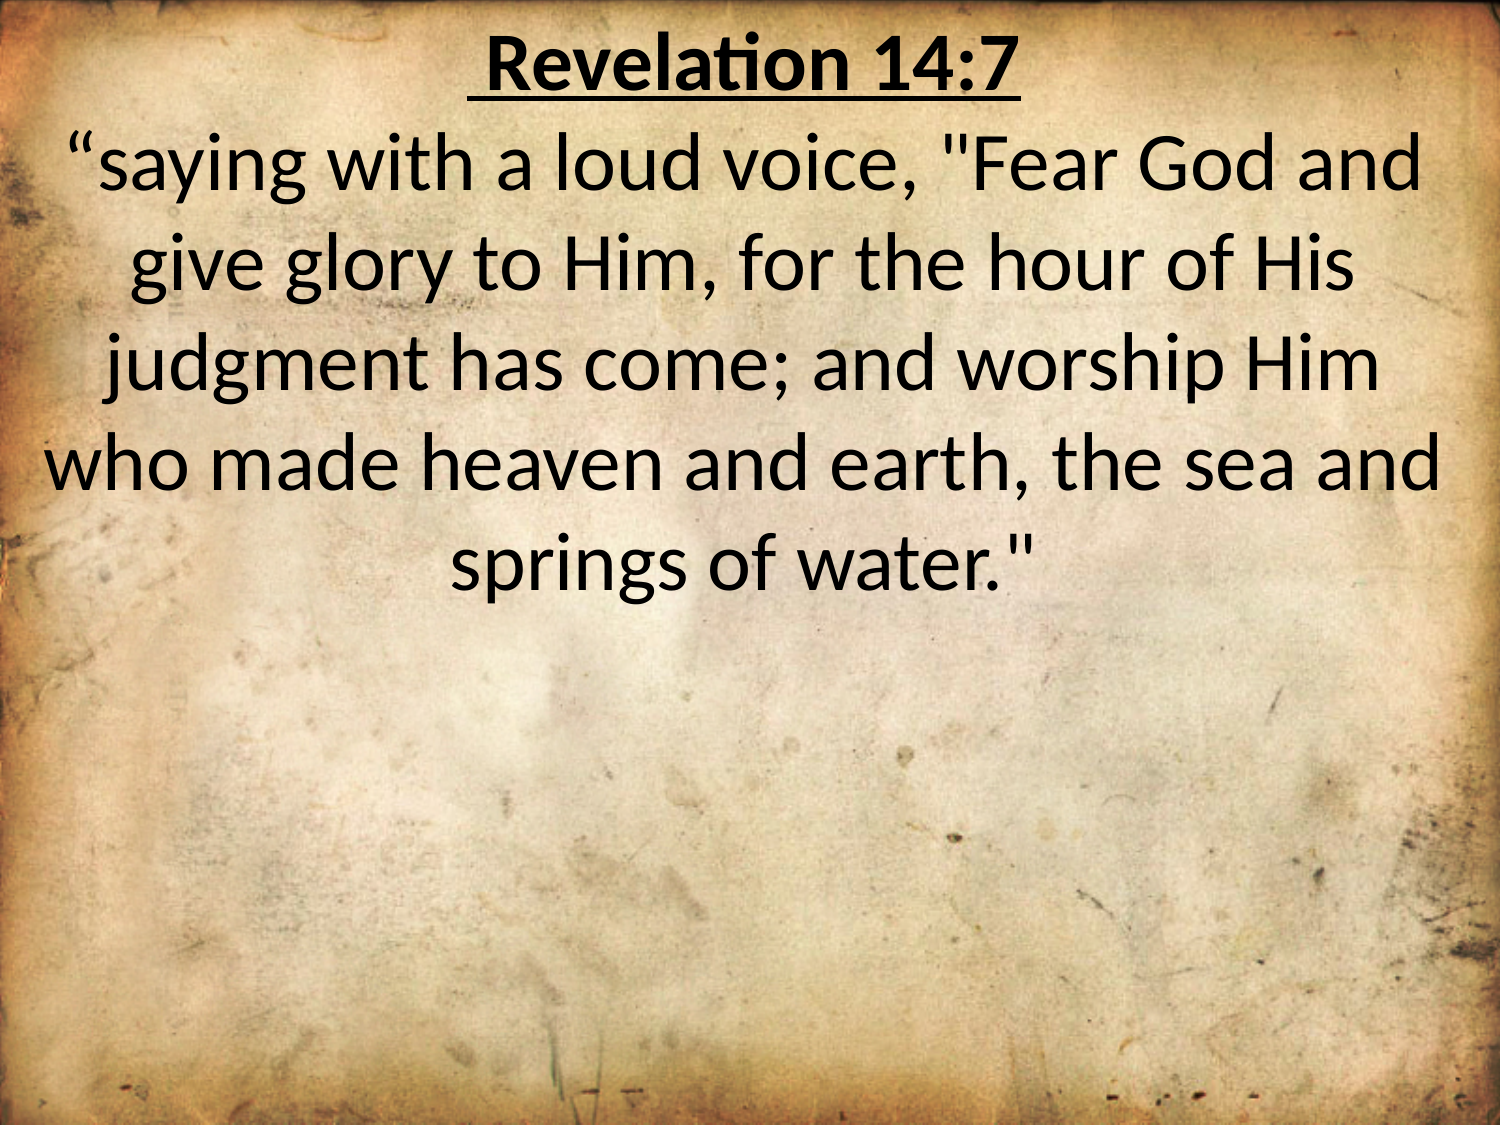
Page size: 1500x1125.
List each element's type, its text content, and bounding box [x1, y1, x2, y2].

picture [0, 0, 1500, 1125]
text_box Revelation 14:7 “saying with a loud voice, "Fear God and give glory to Him, for the hour of His judgment has come; and worship Him who made heaven and earth, the sea and springs of water." [12, 0, 1475, 715]
